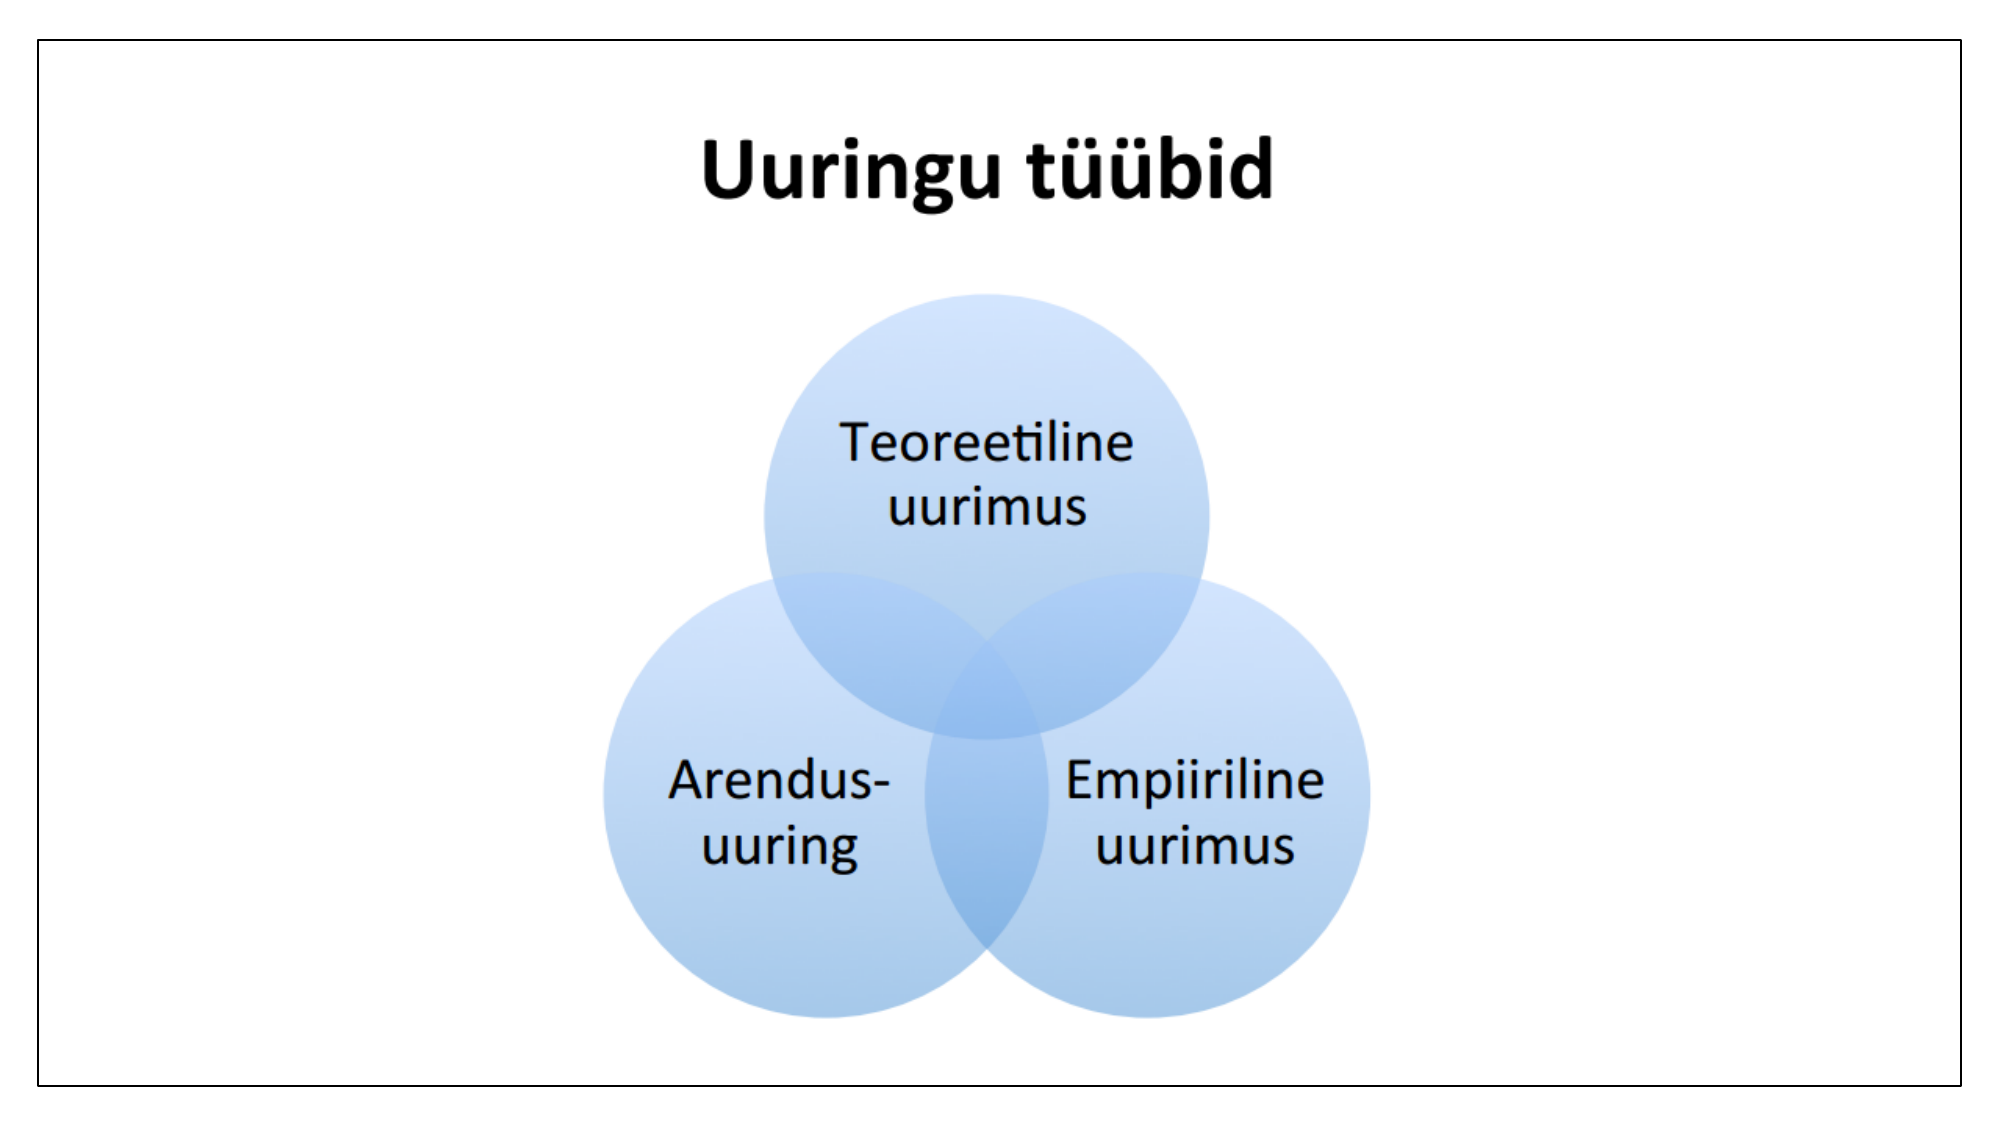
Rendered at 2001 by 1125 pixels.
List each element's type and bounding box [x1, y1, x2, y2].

picture [237, 63, 1763, 1062]
